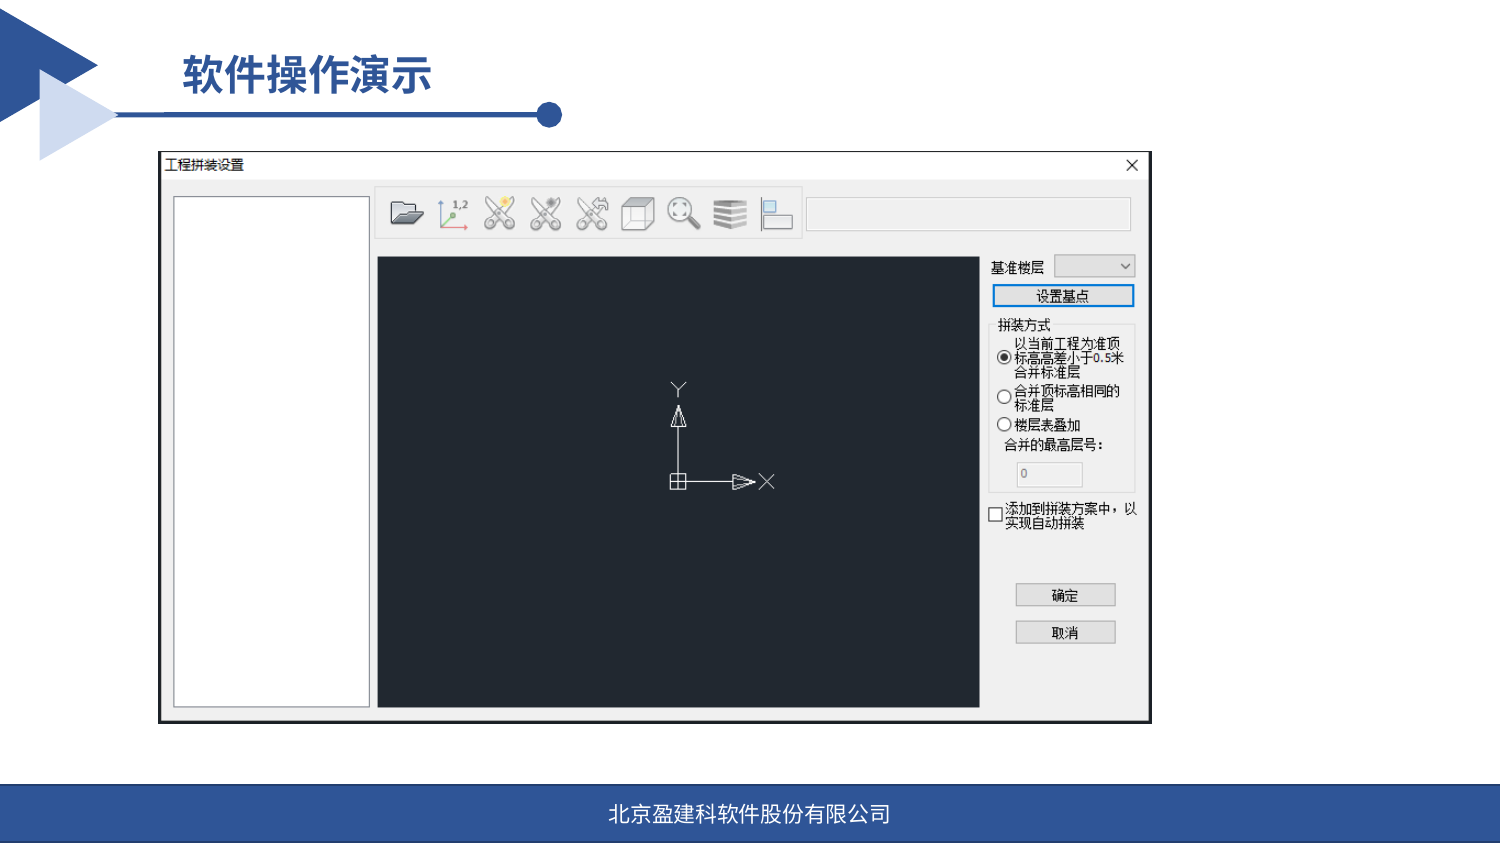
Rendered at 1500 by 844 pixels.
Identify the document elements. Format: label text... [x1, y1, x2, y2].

text_box 软件操作演示 [168, 32, 464, 107]
picture [158, 151, 1152, 724]
text_box [38, 67, 121, 163]
text_box [0, 7, 100, 124]
